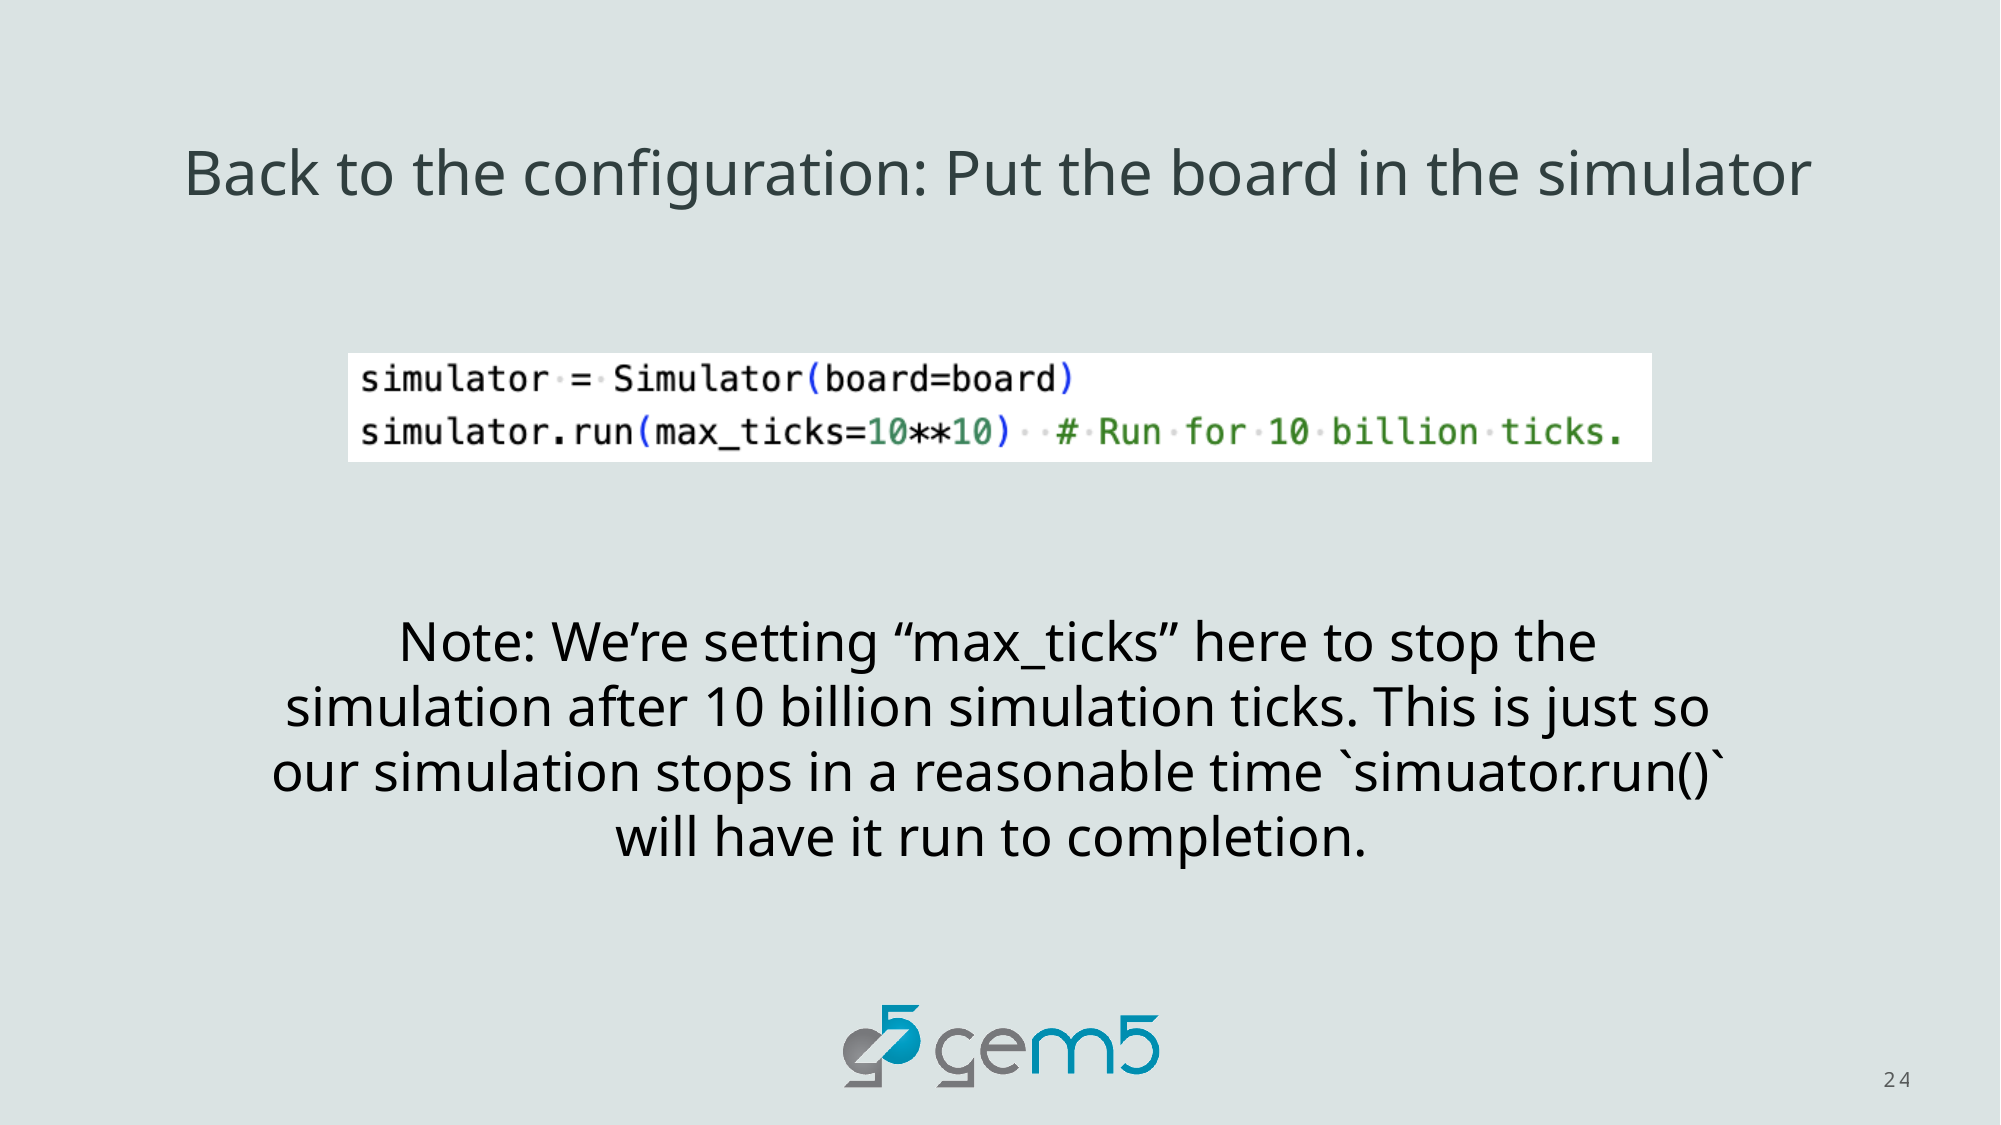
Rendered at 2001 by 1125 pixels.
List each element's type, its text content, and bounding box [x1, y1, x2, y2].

title Back to the configuration: Put the board in the simulator [161, 107, 1837, 216]
text_box Note: We’re setting “max_ticks” here to stop the simulation after 10 billion simulation ticks. This is just so our simulation stops in a reasonable time `simuator.run()` will have it run to completion. [251, 600, 1747, 875]
picture [348, 352, 1652, 462]
slide_number 24 [1637, 1042, 1927, 1119]
picture [807, 965, 1193, 1120]
